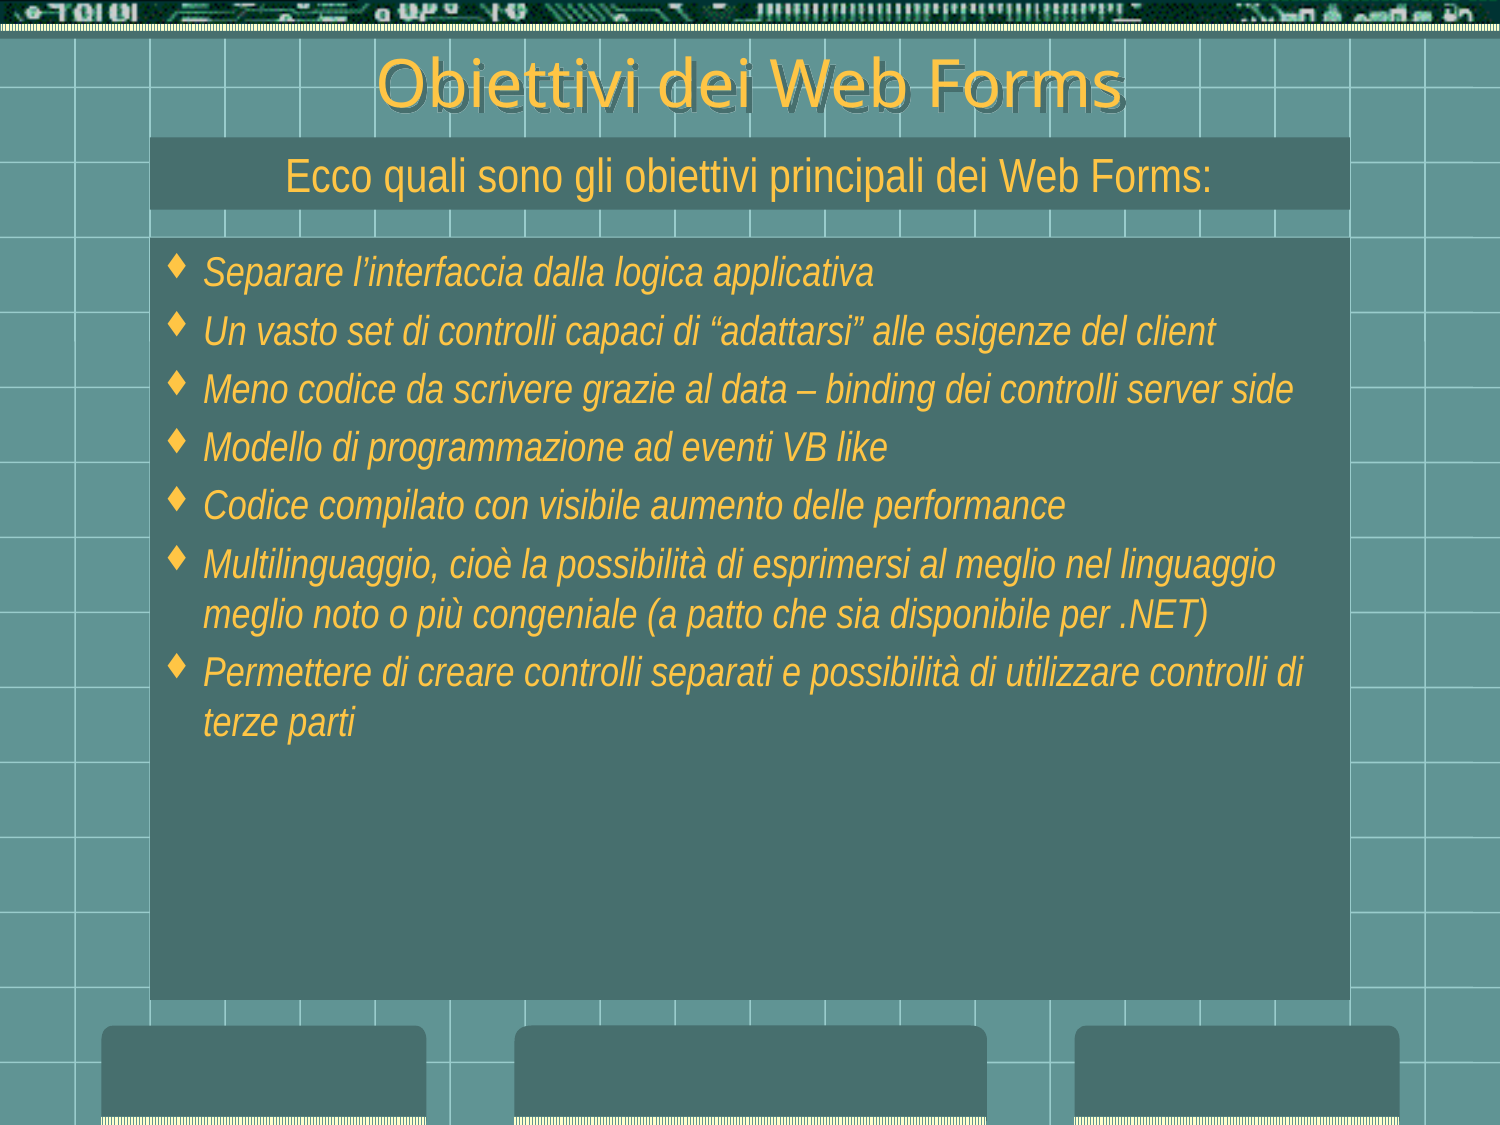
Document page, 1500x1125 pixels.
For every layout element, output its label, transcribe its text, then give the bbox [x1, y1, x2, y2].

picture [0, 0, 1500, 23]
list Separare l’interfaccia dalla logica applicativa Un vasto set di controlli capaci di “adattarsi” alle esigenze del client Meno codice da scrivere grazie al data – binding dei controlli server side Modello di programmazione ad eventi VB like Codice compilato con visibile aumento delle performance Multilinguaggio, cioè la possibilità di esprimersi al meglio nel linguaggio meglio noto o più congeniale (a patto che sia disponibile per .NET) Permettere di creare controlli separati e possibilità di utilizzare controlli di terze parti [150, 237, 1350, 1000]
title Obiettivi dei Web Forms [112, 37, 1388, 125]
text_box Ecco quali sono gli obiettivi principali dei Web Forms: [149, 137, 1350, 210]
